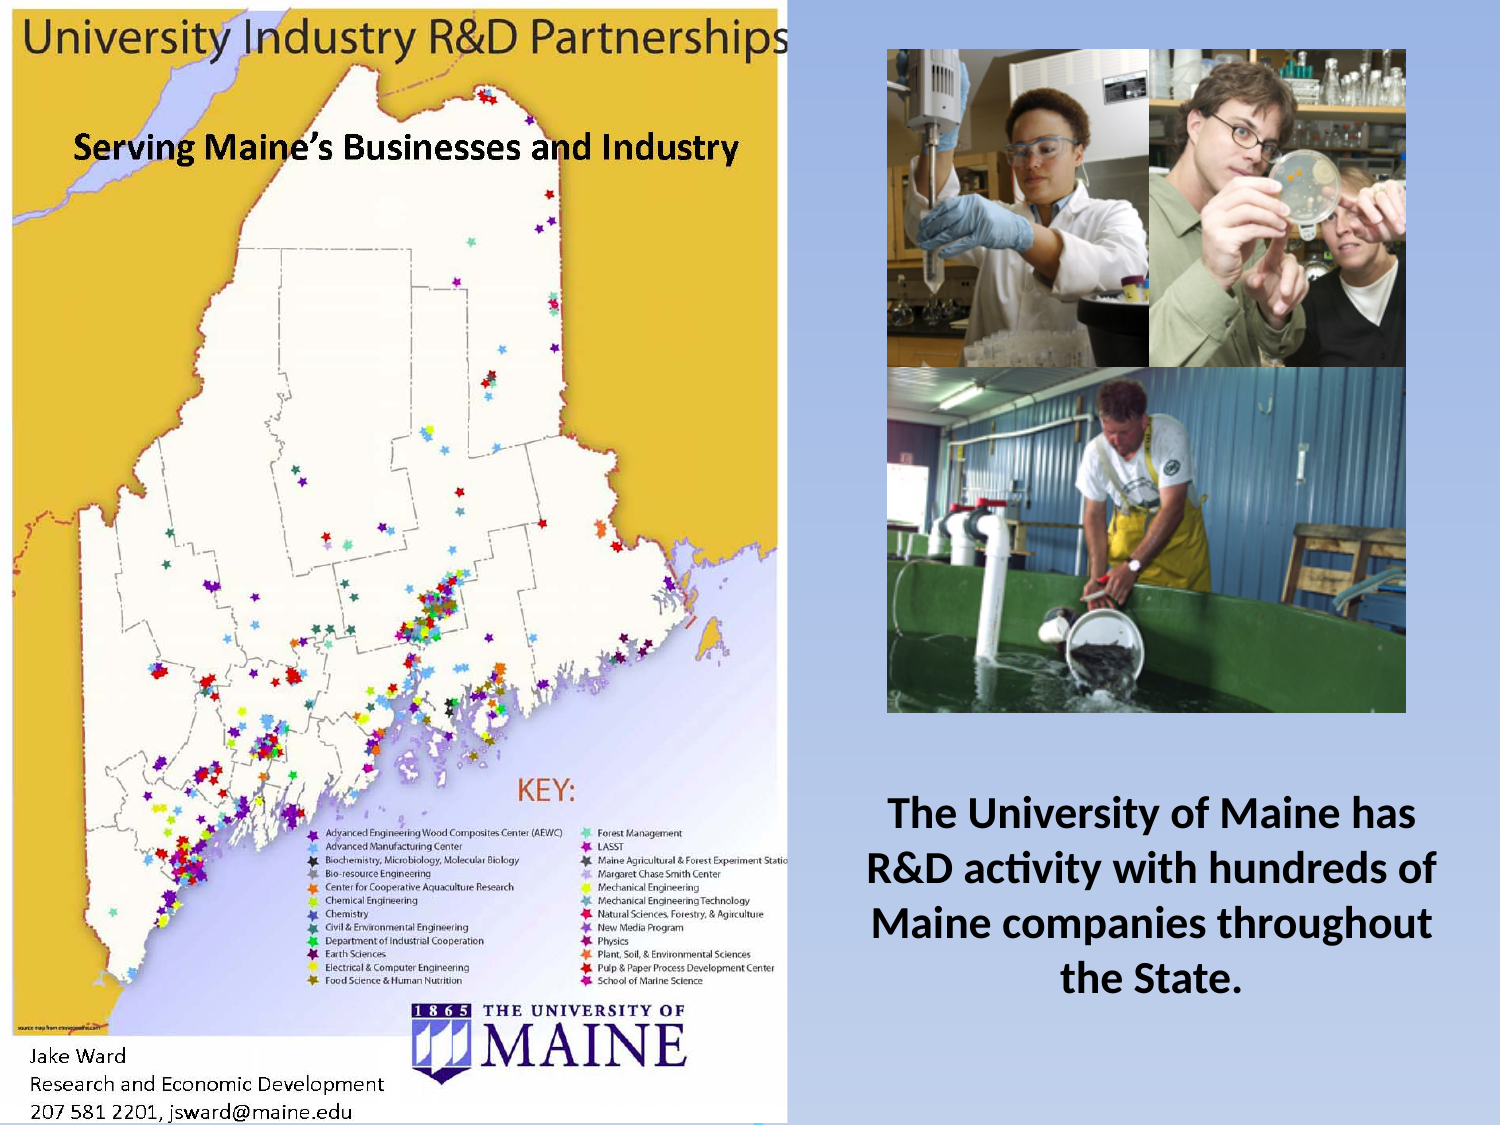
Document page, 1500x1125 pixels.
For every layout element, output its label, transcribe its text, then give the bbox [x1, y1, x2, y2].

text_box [887, 49, 1407, 713]
picture [0, 0, 788, 1124]
text_box The University of Maine has R&D activity with hundreds of Maine companies throughout the State. [828, 774, 1475, 1010]
